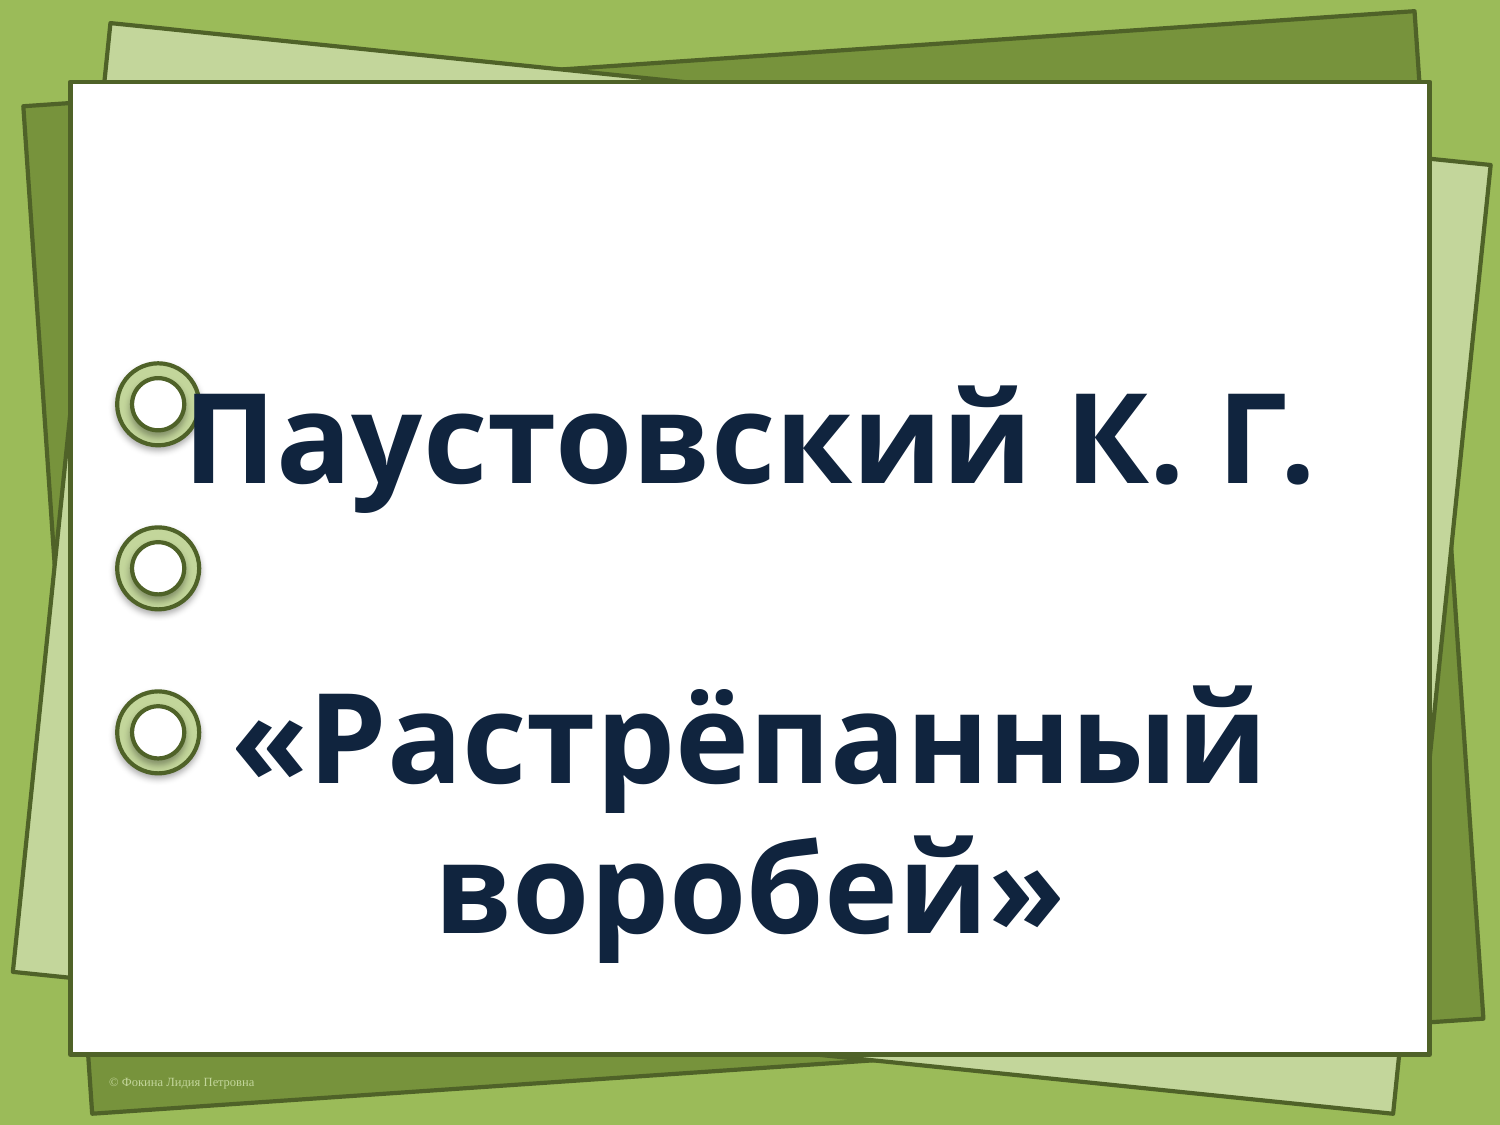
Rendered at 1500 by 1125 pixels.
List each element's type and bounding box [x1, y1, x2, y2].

text_box [46, 351, 1454, 822]
